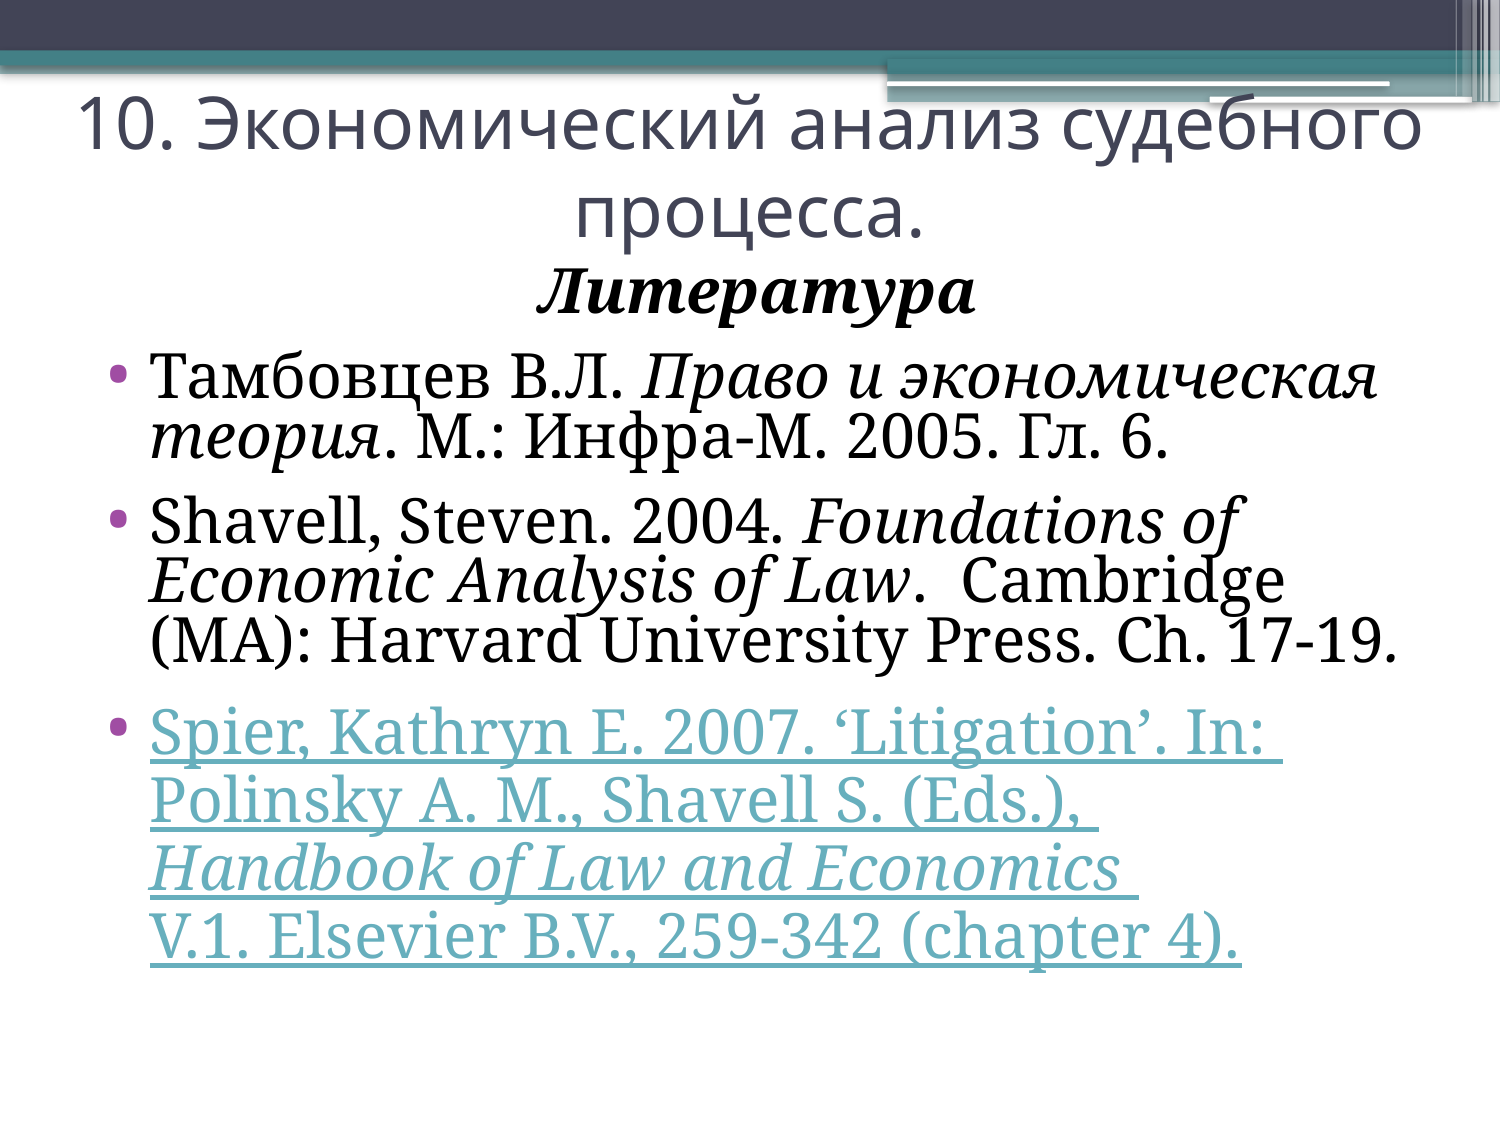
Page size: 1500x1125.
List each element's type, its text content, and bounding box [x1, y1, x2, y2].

list Литература Тамбовцев В.Л. Право и экономическая теория. М.: Инфра-М. 2005. Гл. 6. Shavell, Steven. 2004. Foundations of Economic Analysis of Law. Cambridge (MA): Harvard University Press. Ch. 17-19. Spier, Kathryn E. 2007. ‘Litigation’. In: Polinsky A. M., Shavell S. (Eds.), Handbook of Law and Economics V.1. Elsevier B.V., 259-342 (chapter 4). [74, 257, 1426, 1102]
title 10. Экономический анализ судебного процесса. [0, 70, 1500, 259]
